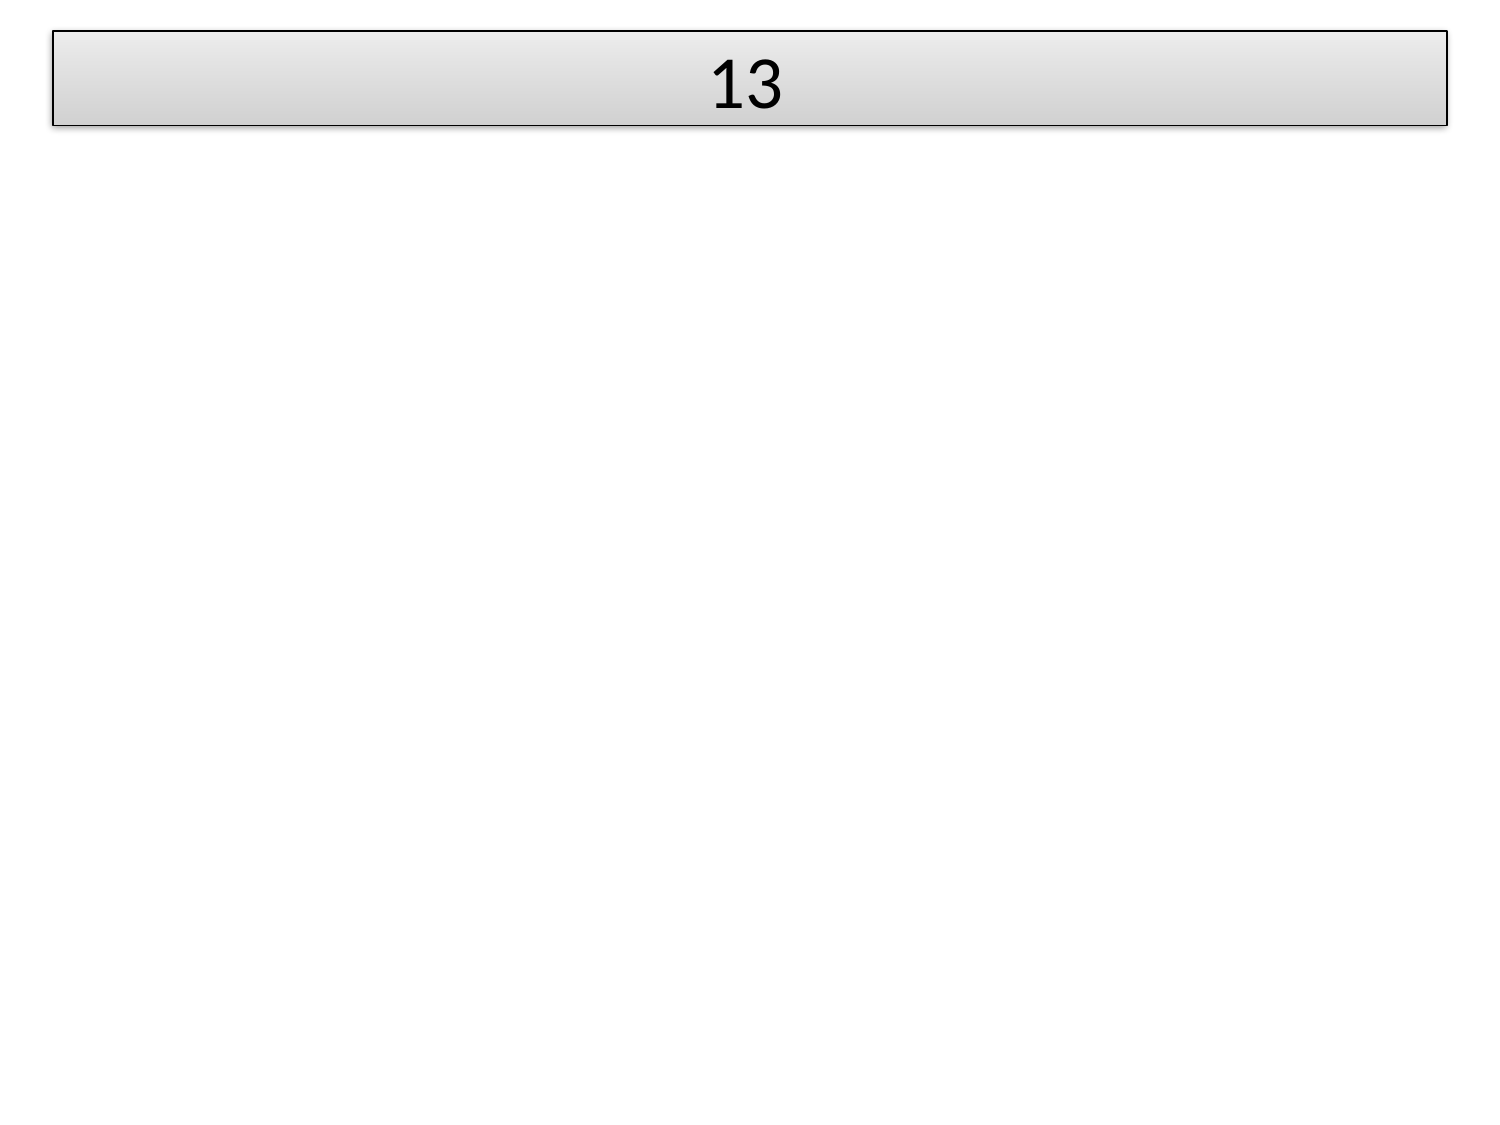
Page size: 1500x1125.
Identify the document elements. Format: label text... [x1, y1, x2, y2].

text_box 13 [52, 30, 1448, 126]
